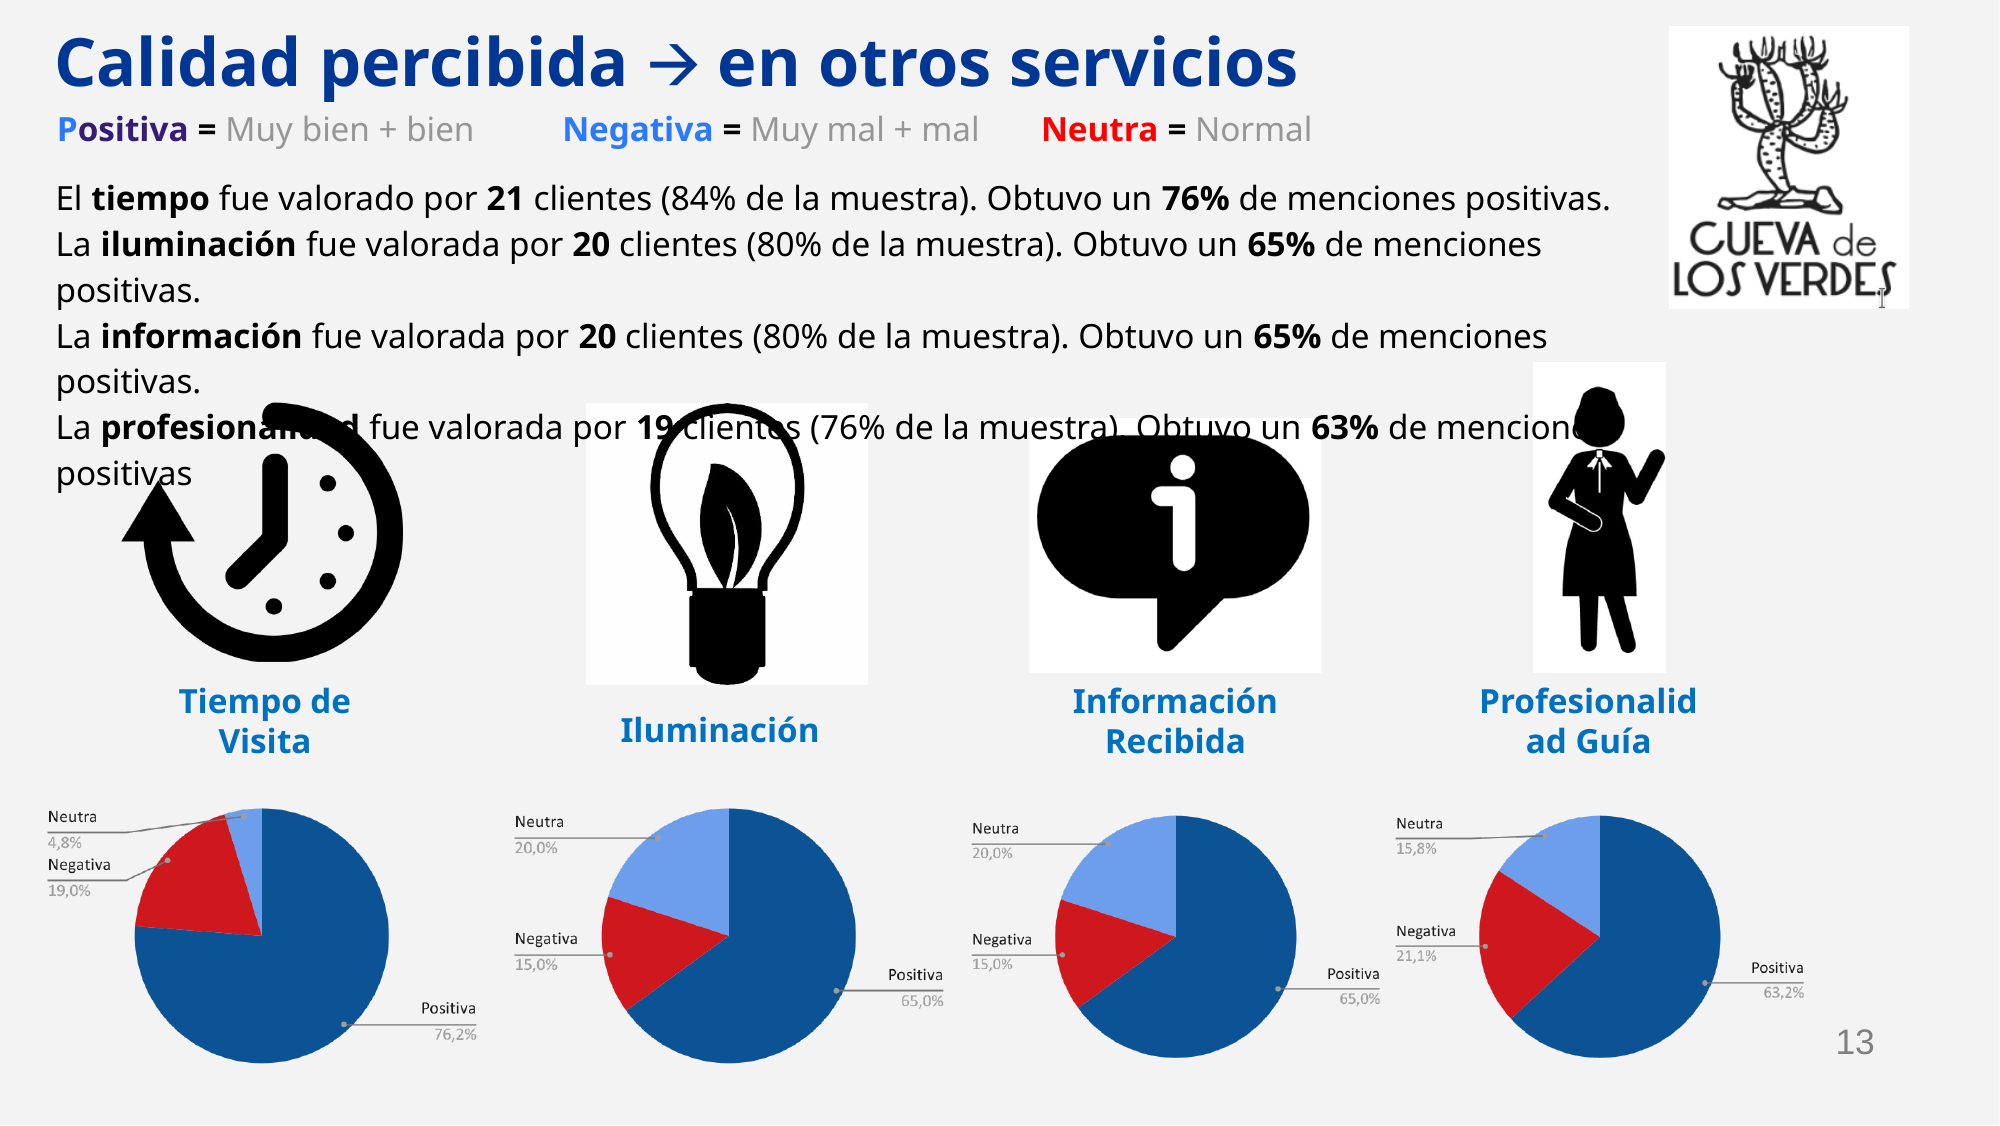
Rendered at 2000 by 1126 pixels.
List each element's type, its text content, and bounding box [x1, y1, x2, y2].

text_box Tiempo de Visita [134, 682, 396, 769]
picture [1668, 26, 1910, 309]
picture [958, 802, 1817, 1071]
picture [1533, 362, 1667, 673]
picture [585, 403, 868, 686]
text_box El tiempo fue valorado por 21 clientes (84% de la muestra). Obtuvo un 76% de menciones positivas. La iluminación fue valorada por 20 clientes (80% de la muestra). Obtuvo un 65% de menciones positivas. La información fue valorada por 20 clientes (80% de la muestra). Obtuvo un 65% de menciones positivas. La profesionalidad fue valorada por 19 clientes (76% de la muestra). Obtuvo un 63% de menciones positivas [40, 156, 1663, 309]
text_box Información Recibida [1045, 683, 1306, 769]
picture [1029, 418, 1322, 673]
slide_number ‹#› [1821, 1010, 1894, 1071]
text_box Positiva = Muy bien + bien Negativa = Muy mal + mal Neutra = Normal [56, 100, 1402, 156]
text_box Profesionalidad Guía [1454, 672, 1723, 769]
picture [500, 794, 957, 1077]
picture [120, 390, 403, 673]
text_box Calidad percibida 🡪 en otros servicios [54, 0, 1374, 120]
picture [33, 794, 490, 1077]
text_box Iluminación [591, 701, 849, 793]
